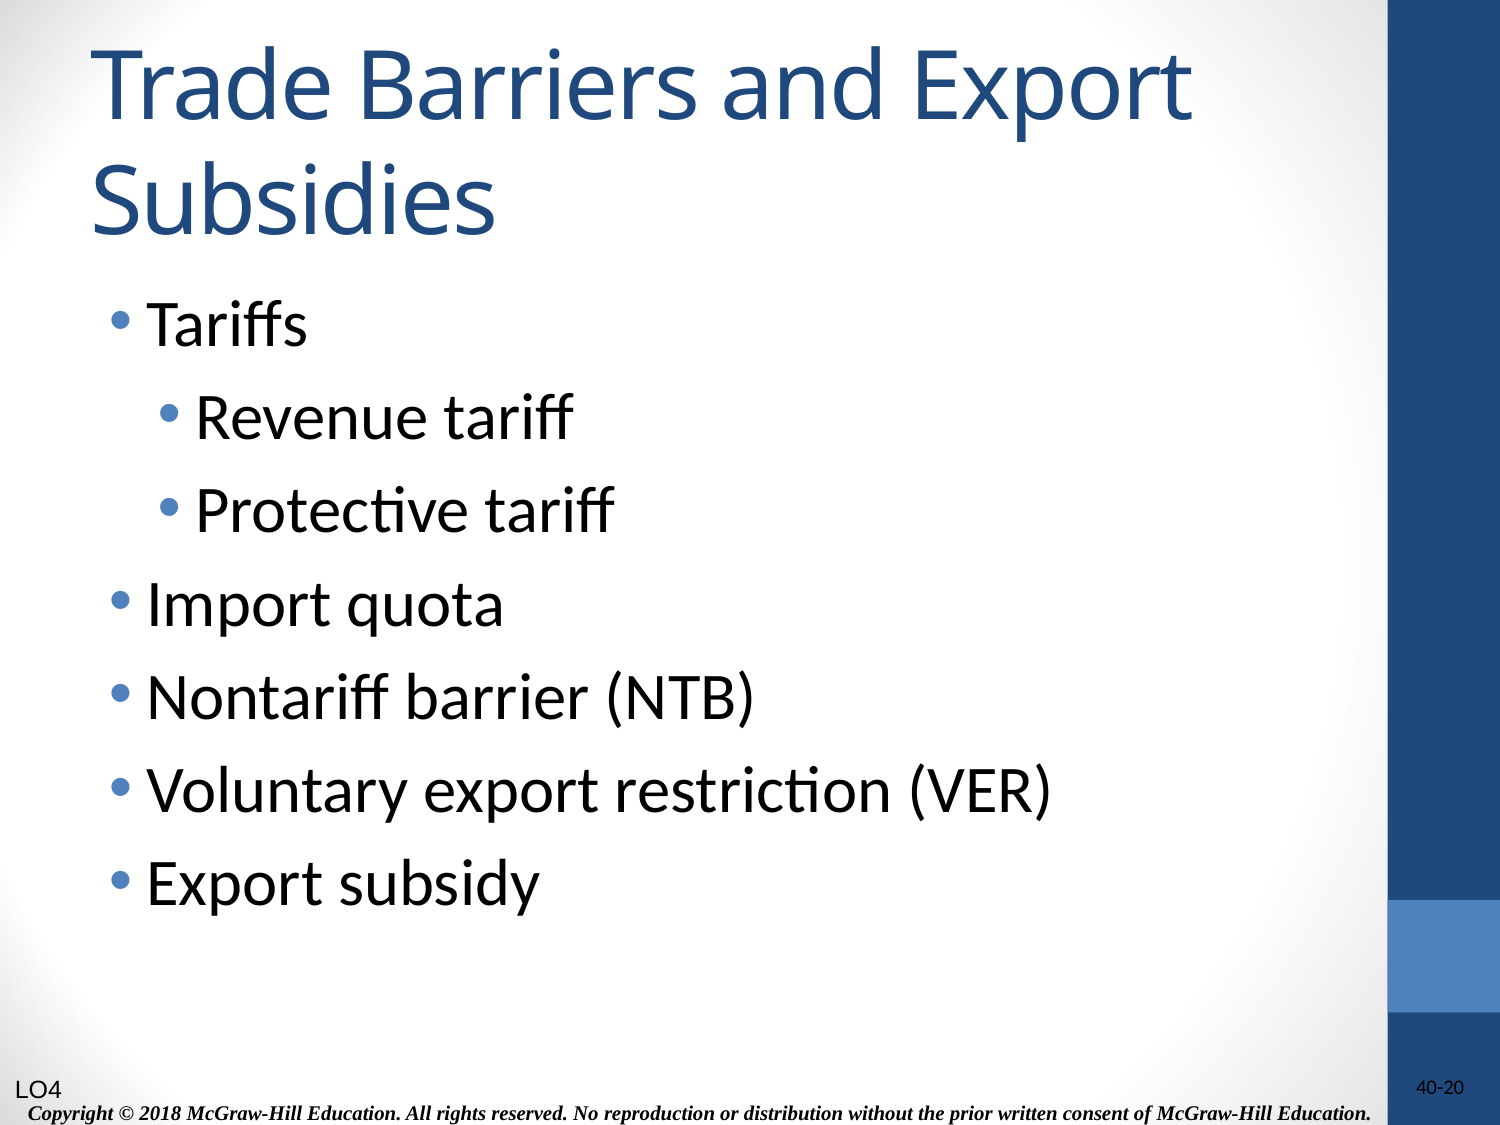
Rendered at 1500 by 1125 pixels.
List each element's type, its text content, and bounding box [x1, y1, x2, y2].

text_box LO4 [0, 1066, 120, 1112]
list Tariffs Revenue tariff Protective tariff Import quota Nontariff barrier (NTB) Voluntary export restriction (VER) Export subsidy [75, 271, 1325, 1060]
title Trade Barriers and Export Subsidies [75, 45, 1325, 233]
picture [0, 0, 1387, 1125]
